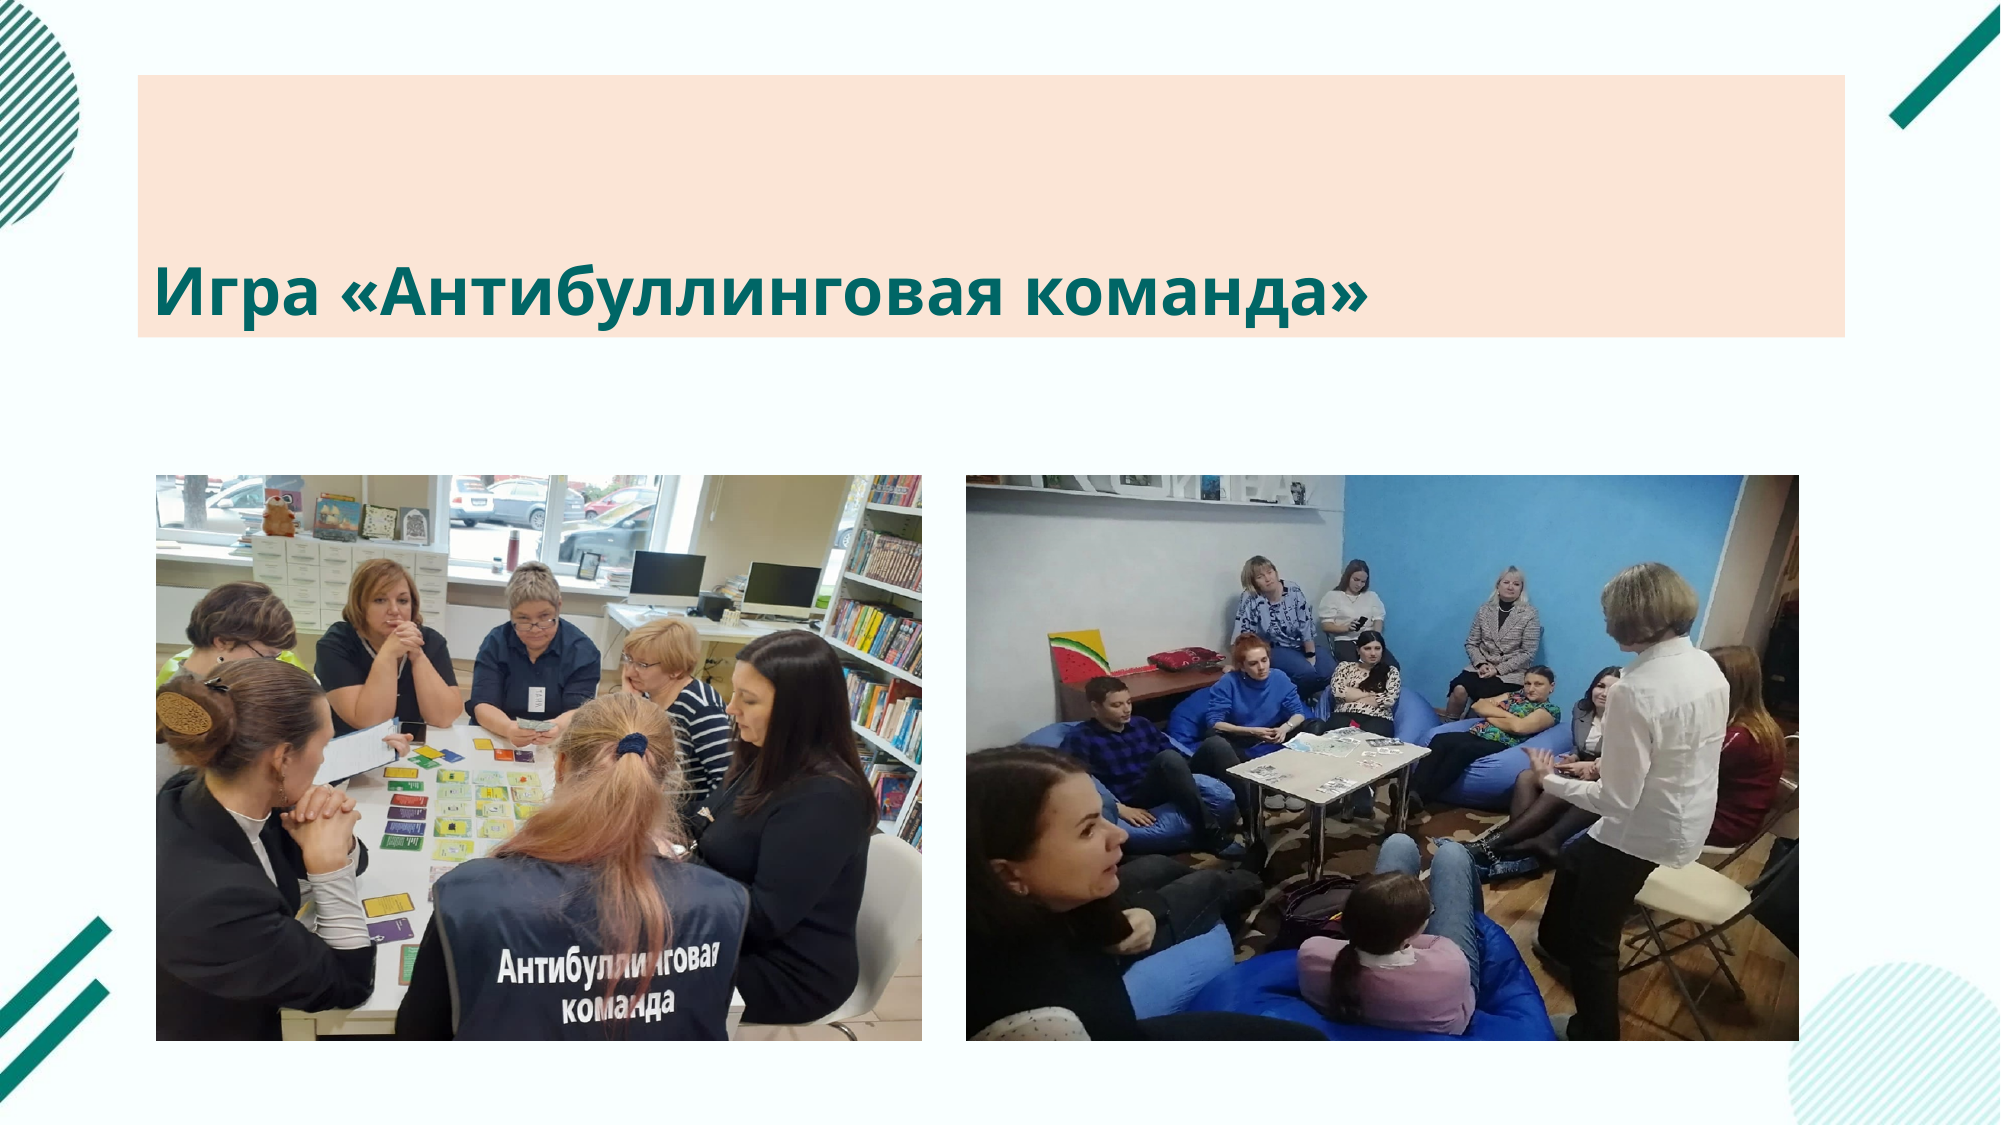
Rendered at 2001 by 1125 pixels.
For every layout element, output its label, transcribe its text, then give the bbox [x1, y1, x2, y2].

title Игра «Антибуллинговая команда» [137, 75, 1845, 338]
list [137, 376, 783, 1002]
picture [0, 0, 2001, 1125]
